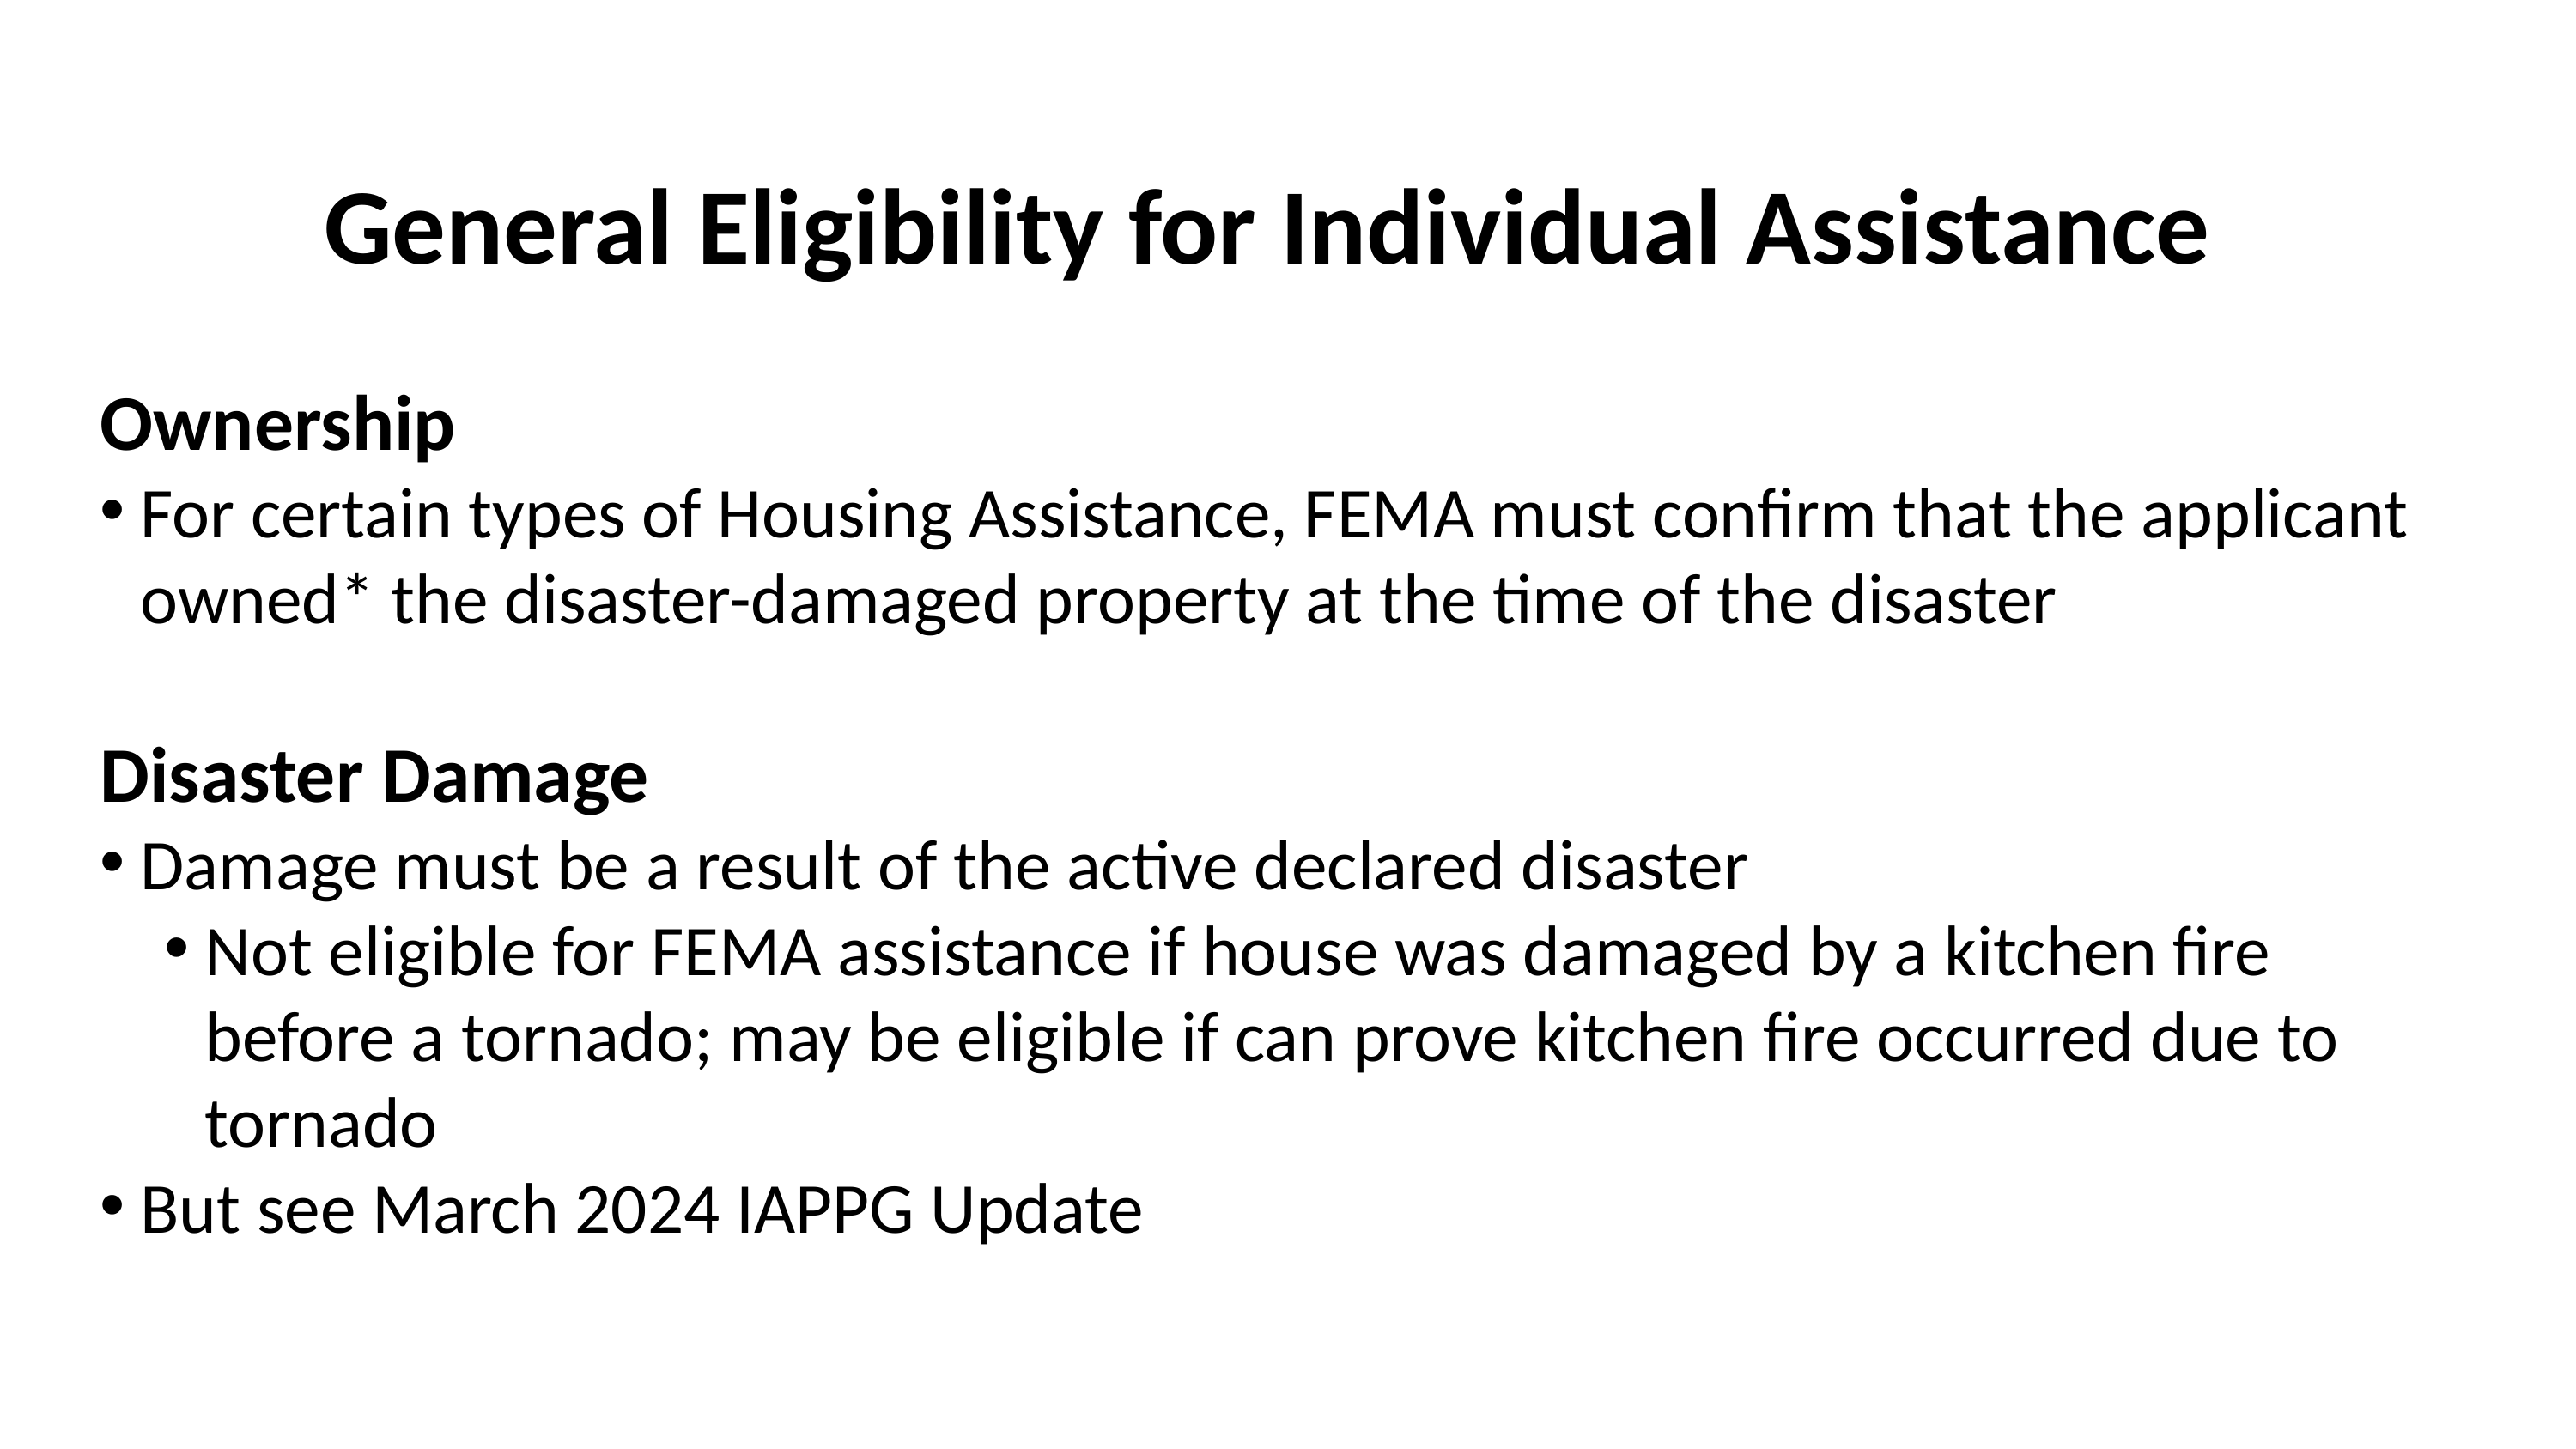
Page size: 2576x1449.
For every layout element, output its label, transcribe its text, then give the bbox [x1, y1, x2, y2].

text_box General Eligibility for Individual Assistance Ownership For certain types of Housing Assistance, FEMA must confirm that the applicant owned* the disaster-damaged property at the time of the disaster Disaster Damage Damage must be a result of the active declared disaster Not eligible for FEMA assistance if house was damaged by a kitchen fire before a tornado; may be eligible if can prove kitchen fire occurred due to tornado But see March 2024 IAPPG Update [87, 150, 2449, 1254]
